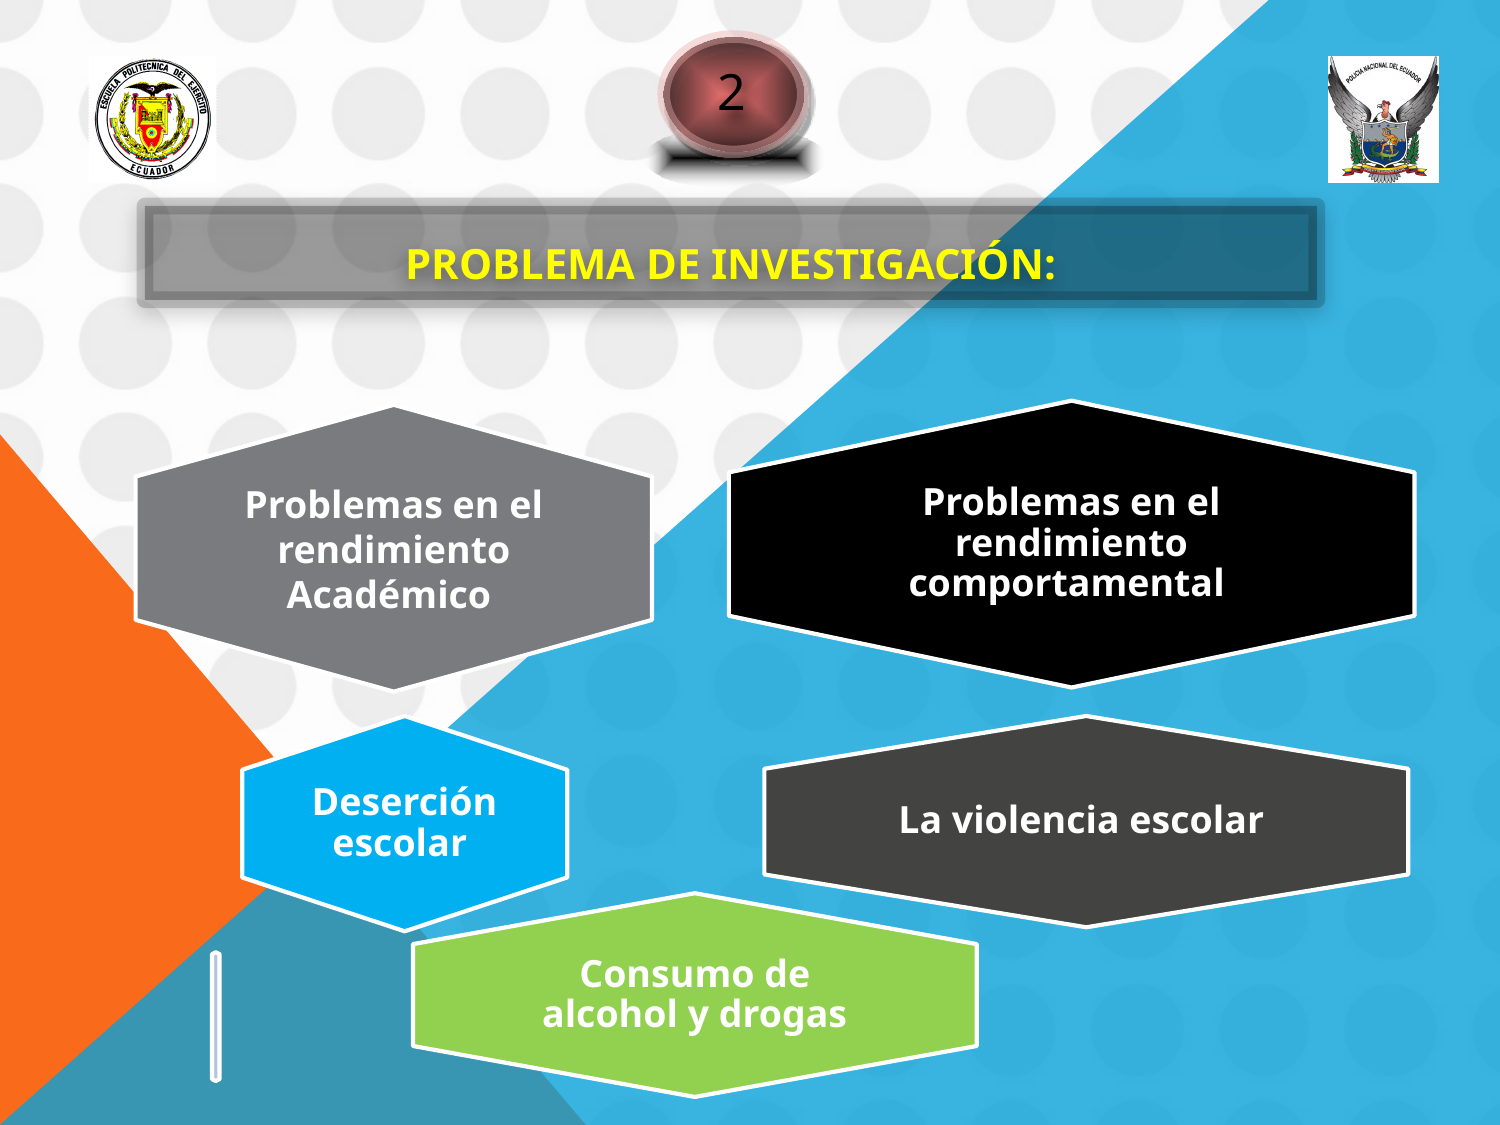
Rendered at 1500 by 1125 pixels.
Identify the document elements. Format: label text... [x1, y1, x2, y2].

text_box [642, 36, 826, 189]
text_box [114, 392, 1426, 1125]
picture [1328, 55, 1439, 183]
text_box PROBLEMA DE INVESTIGACIÓN: [144, 205, 1317, 300]
picture [89, 55, 216, 183]
